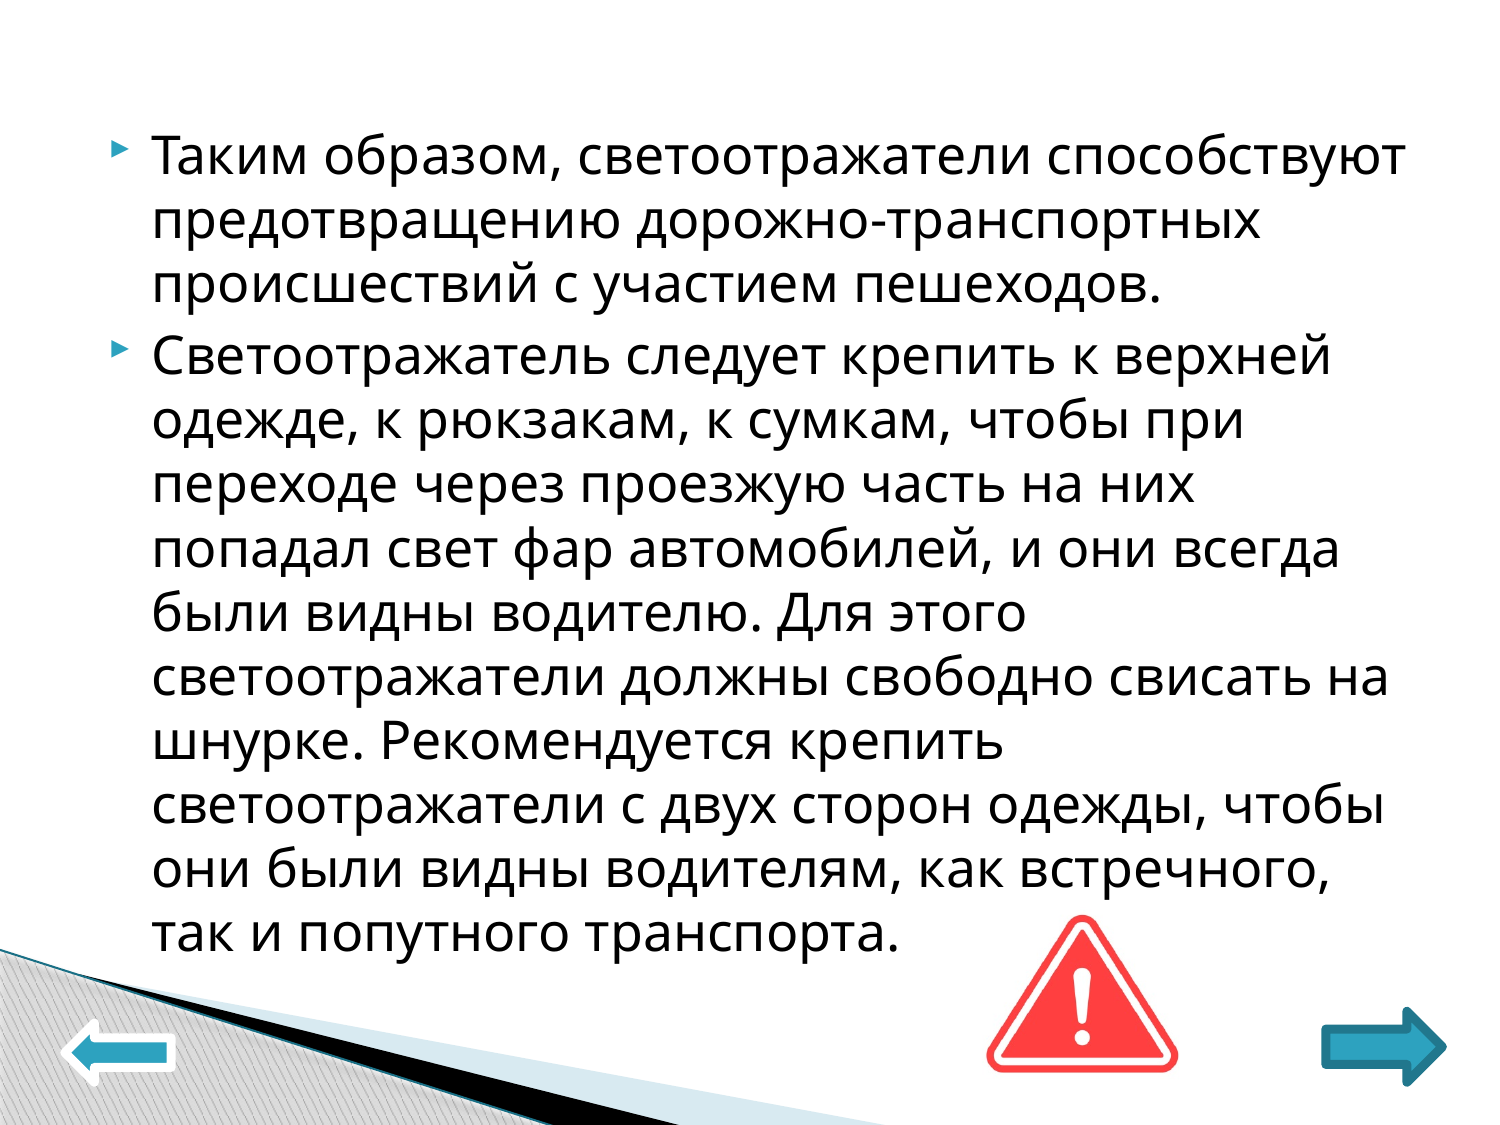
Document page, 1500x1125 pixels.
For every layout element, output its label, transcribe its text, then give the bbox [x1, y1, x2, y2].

list Таким образом, светоотражатели способствуют предотвращению дорожно-транспортных происшествий с участием пешеходов. Светоотражатель следует крепить к верхней одежде, к рюкзакам, к сумкам, чтобы при переходе через проезжую часть на них попадал свет фар автомобилей, и они всегда были видны водителю. Для этого светоотражатели должны свободно свисать на шнурке. Рекомендуется крепить светоотражатели с двух сторон одежды, чтобы они были видны водителям, как встречного, так и попутного транспорта. [75, 113, 1425, 986]
text_box [1321, 1006, 1447, 1087]
text_box [60, 1018, 176, 1087]
picture [974, 906, 1187, 1095]
